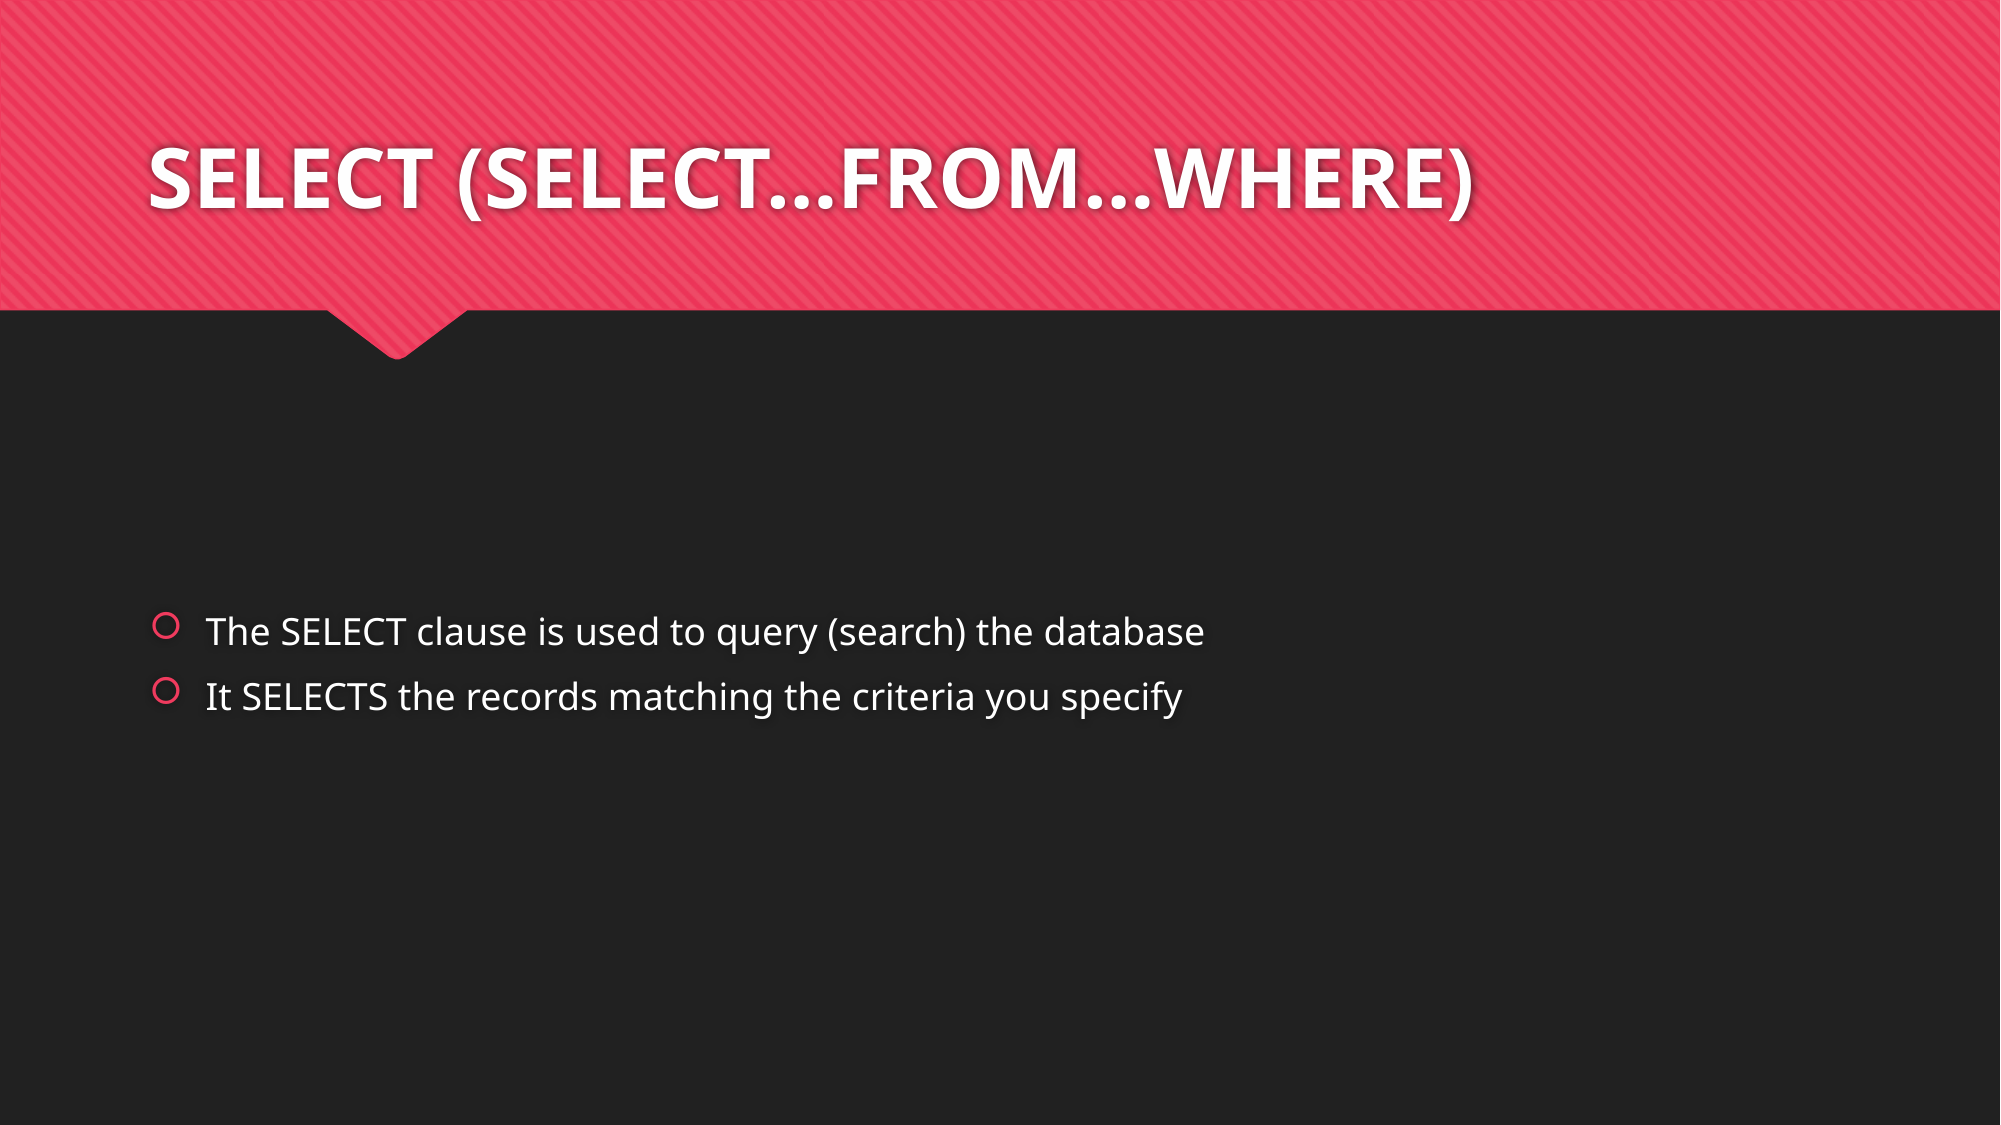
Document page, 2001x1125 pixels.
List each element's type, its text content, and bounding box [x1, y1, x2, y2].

title SELECT (SELECT…FROM…WHERE) [132, 73, 1868, 233]
list The SELECT clause is used to query (search) the database It SELECTS the records matching the criteria you specify [134, 364, 1866, 962]
